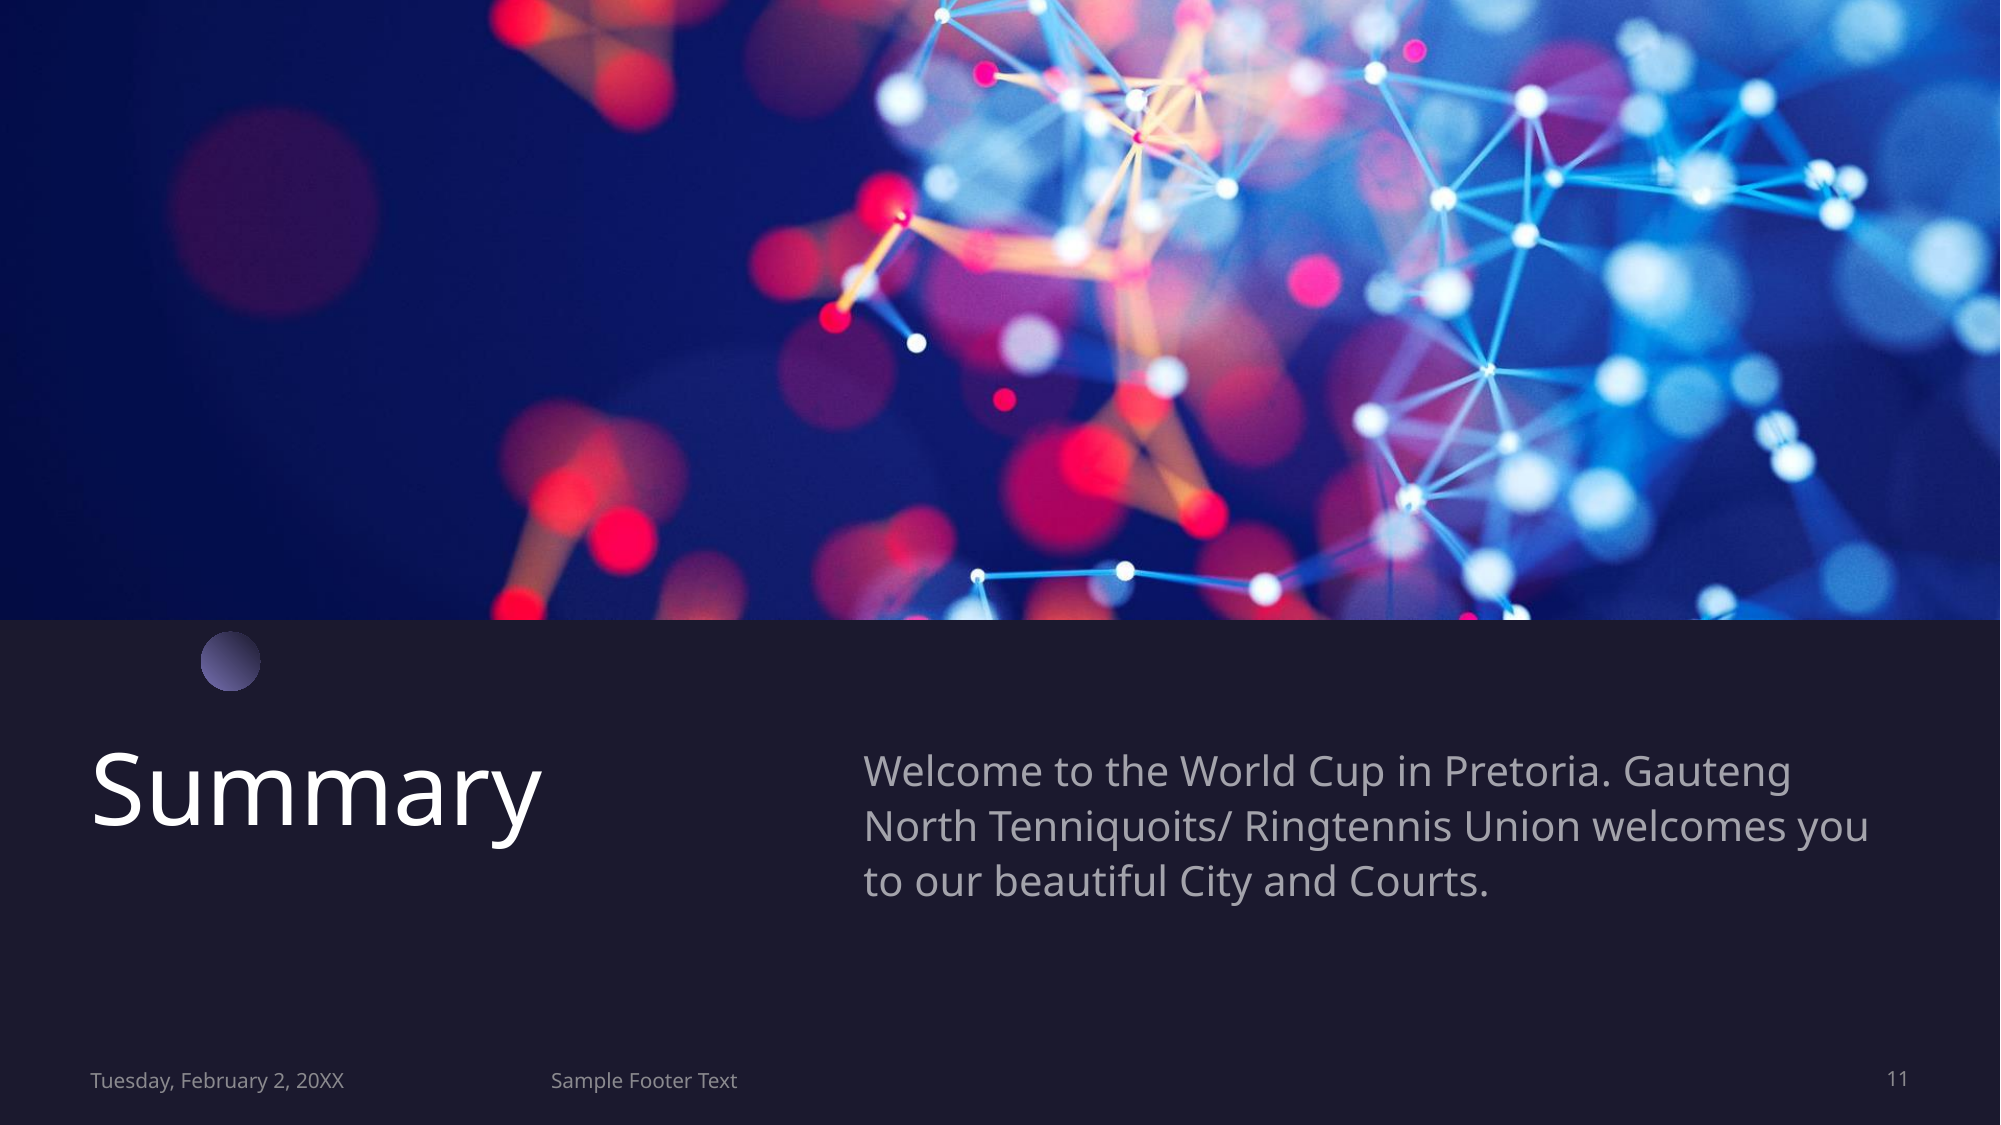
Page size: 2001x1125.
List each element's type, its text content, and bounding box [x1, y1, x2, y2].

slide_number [90, 1067, 522, 1093]
picture [0, 0, 2000, 620]
slide_number 11 [1632, 1067, 1910, 1093]
title Summary [90, 739, 829, 996]
list Welcome to the World Cup in Pretoria. Gauteng North Tenniquoits/ Ringtennis Union welcomes you to our beautiful City and Courts. [863, 739, 1884, 997]
footer Sample Footer Text [551, 1067, 1598, 1093]
